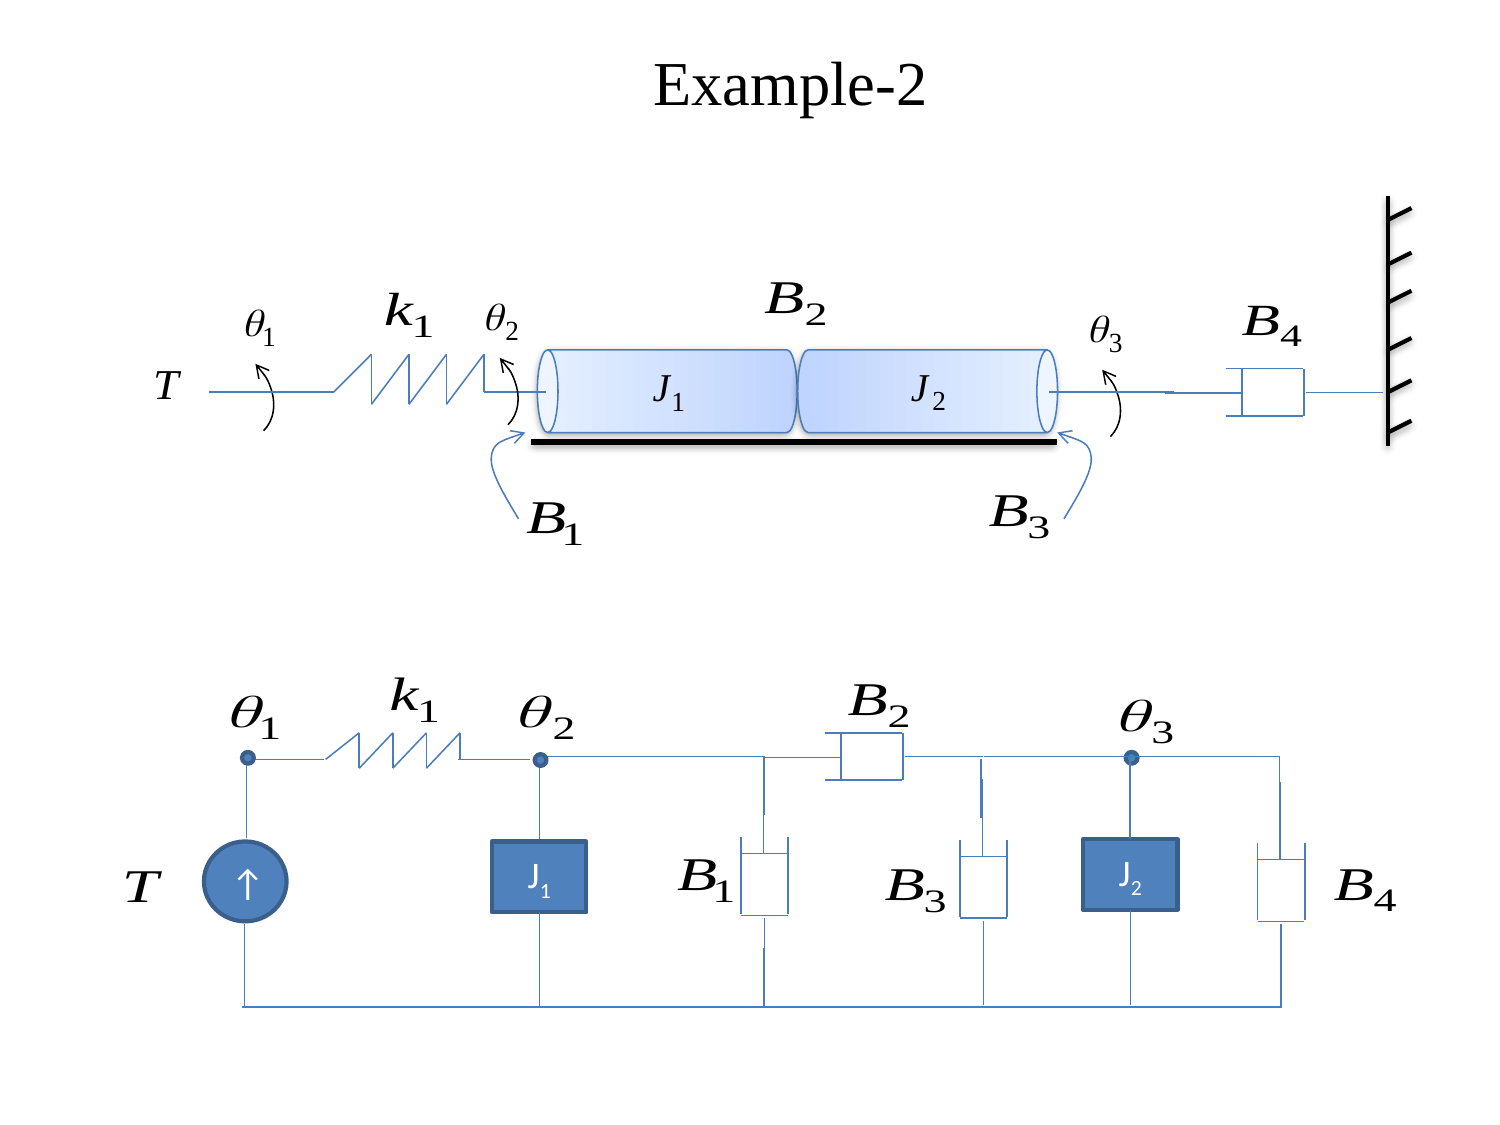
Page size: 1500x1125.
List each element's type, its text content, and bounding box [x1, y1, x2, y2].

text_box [147, 196, 1412, 558]
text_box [113, 663, 1412, 1009]
text_box Example-2 [110, 30, 1471, 126]
